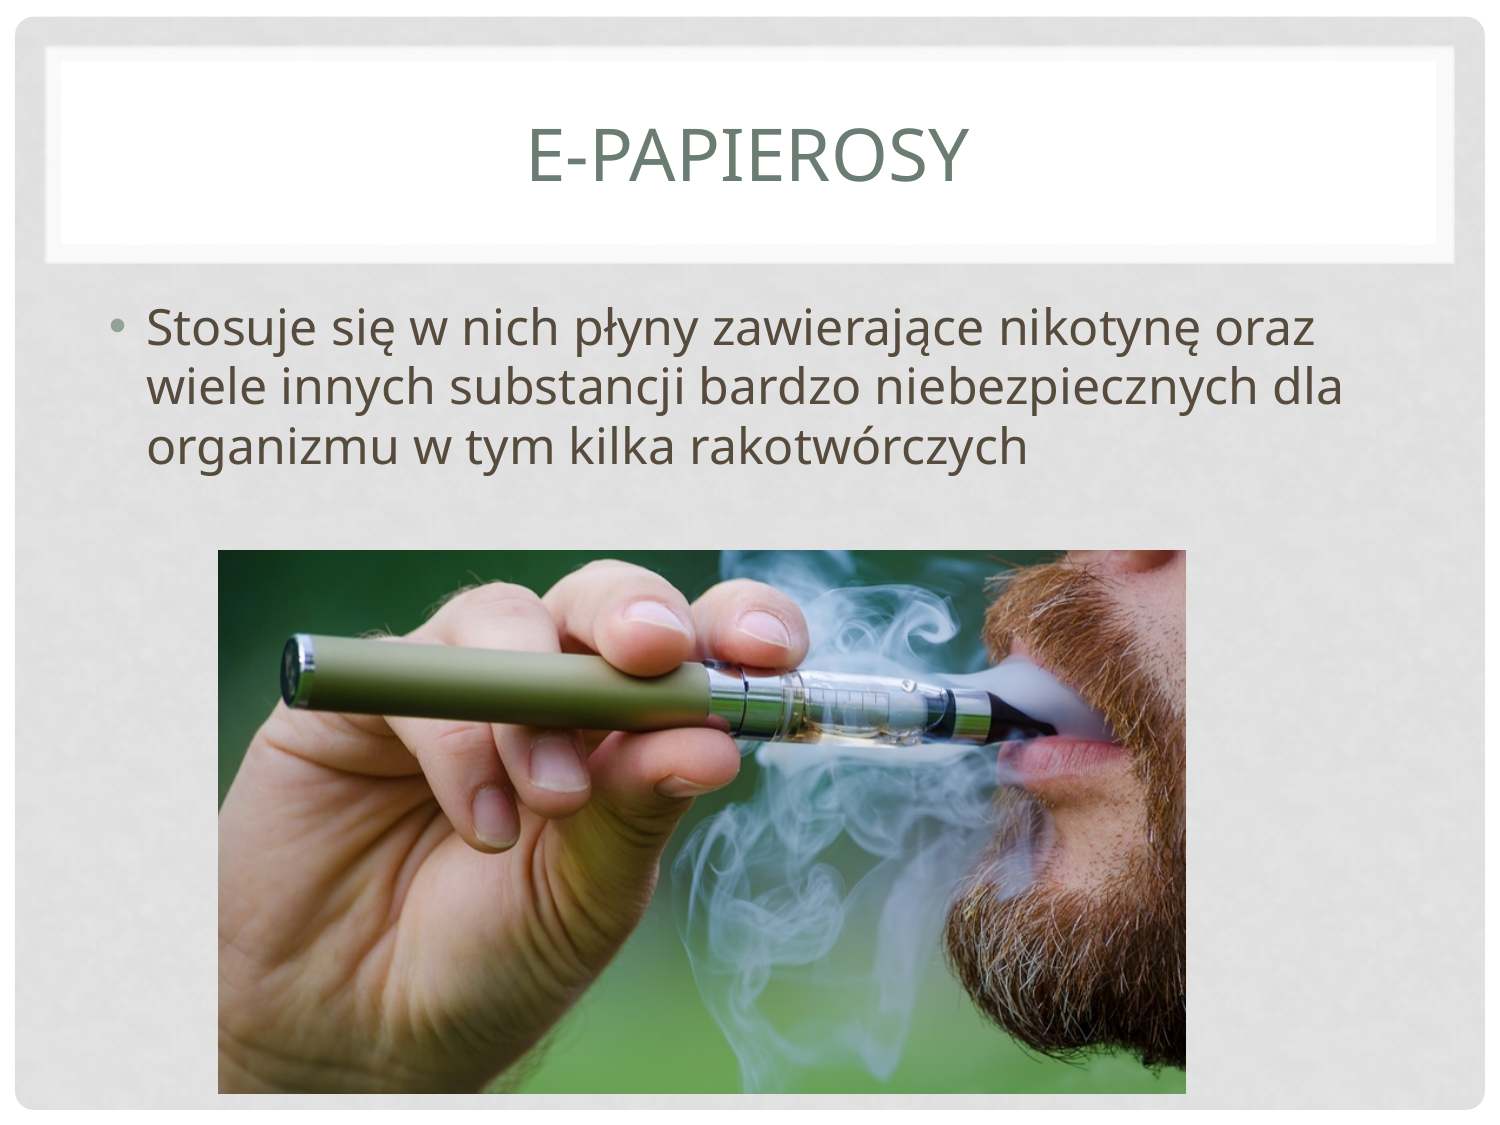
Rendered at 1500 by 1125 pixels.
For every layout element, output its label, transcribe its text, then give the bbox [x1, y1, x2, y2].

title E-papierosy [69, 66, 1425, 238]
picture [218, 550, 1186, 1095]
list Stosuje się w nich płyny zawierające nikotynę oraz wiele innych substancji bardzo niebezpiecznych dla organizmu w tym kilka rakotwórczych [75, 287, 1425, 1005]
